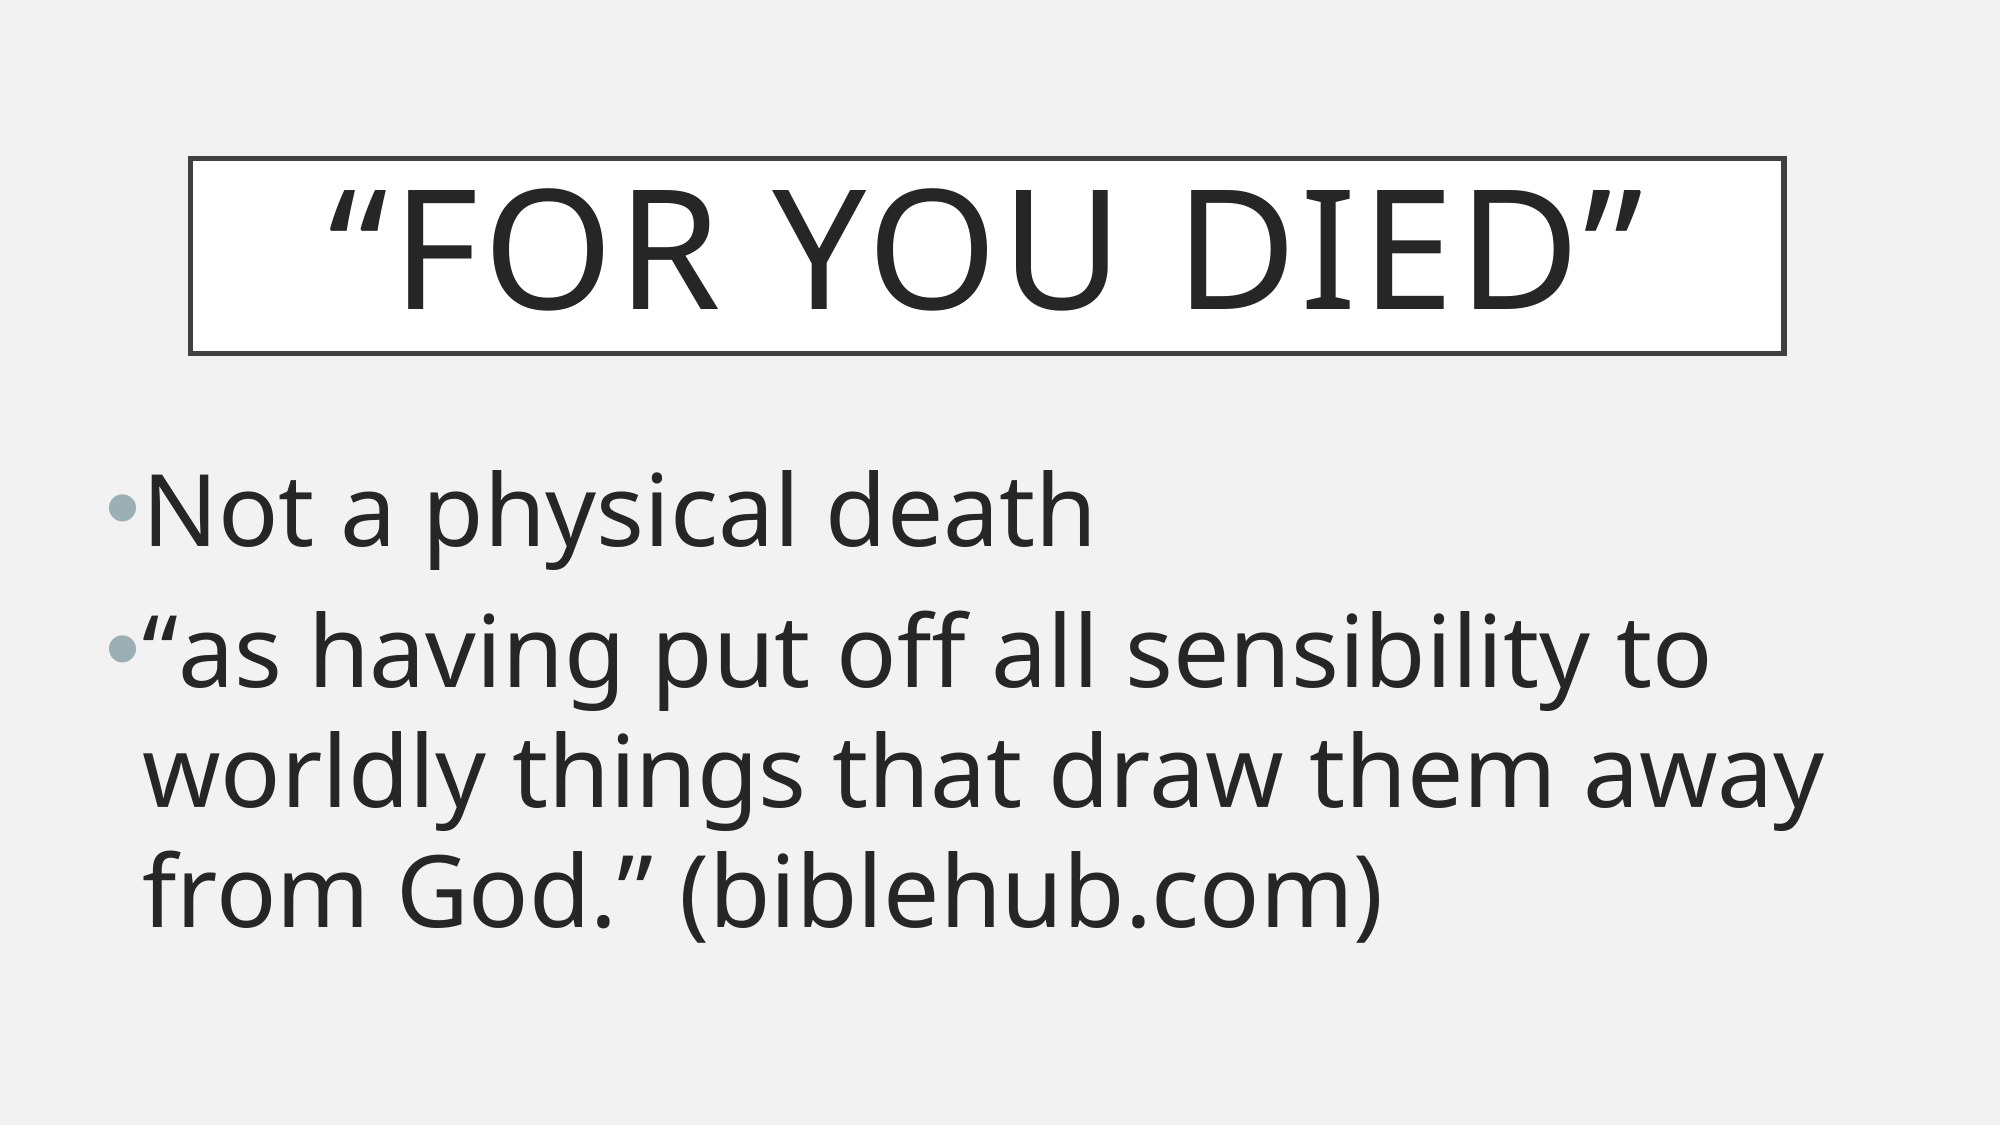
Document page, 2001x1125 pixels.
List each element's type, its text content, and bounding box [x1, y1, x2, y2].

list Not a physical death “as having put off all sensibility to worldly things that draw them away from God.” (biblehub.com) [90, 439, 1896, 985]
title “for you died” [188, 156, 1787, 356]
